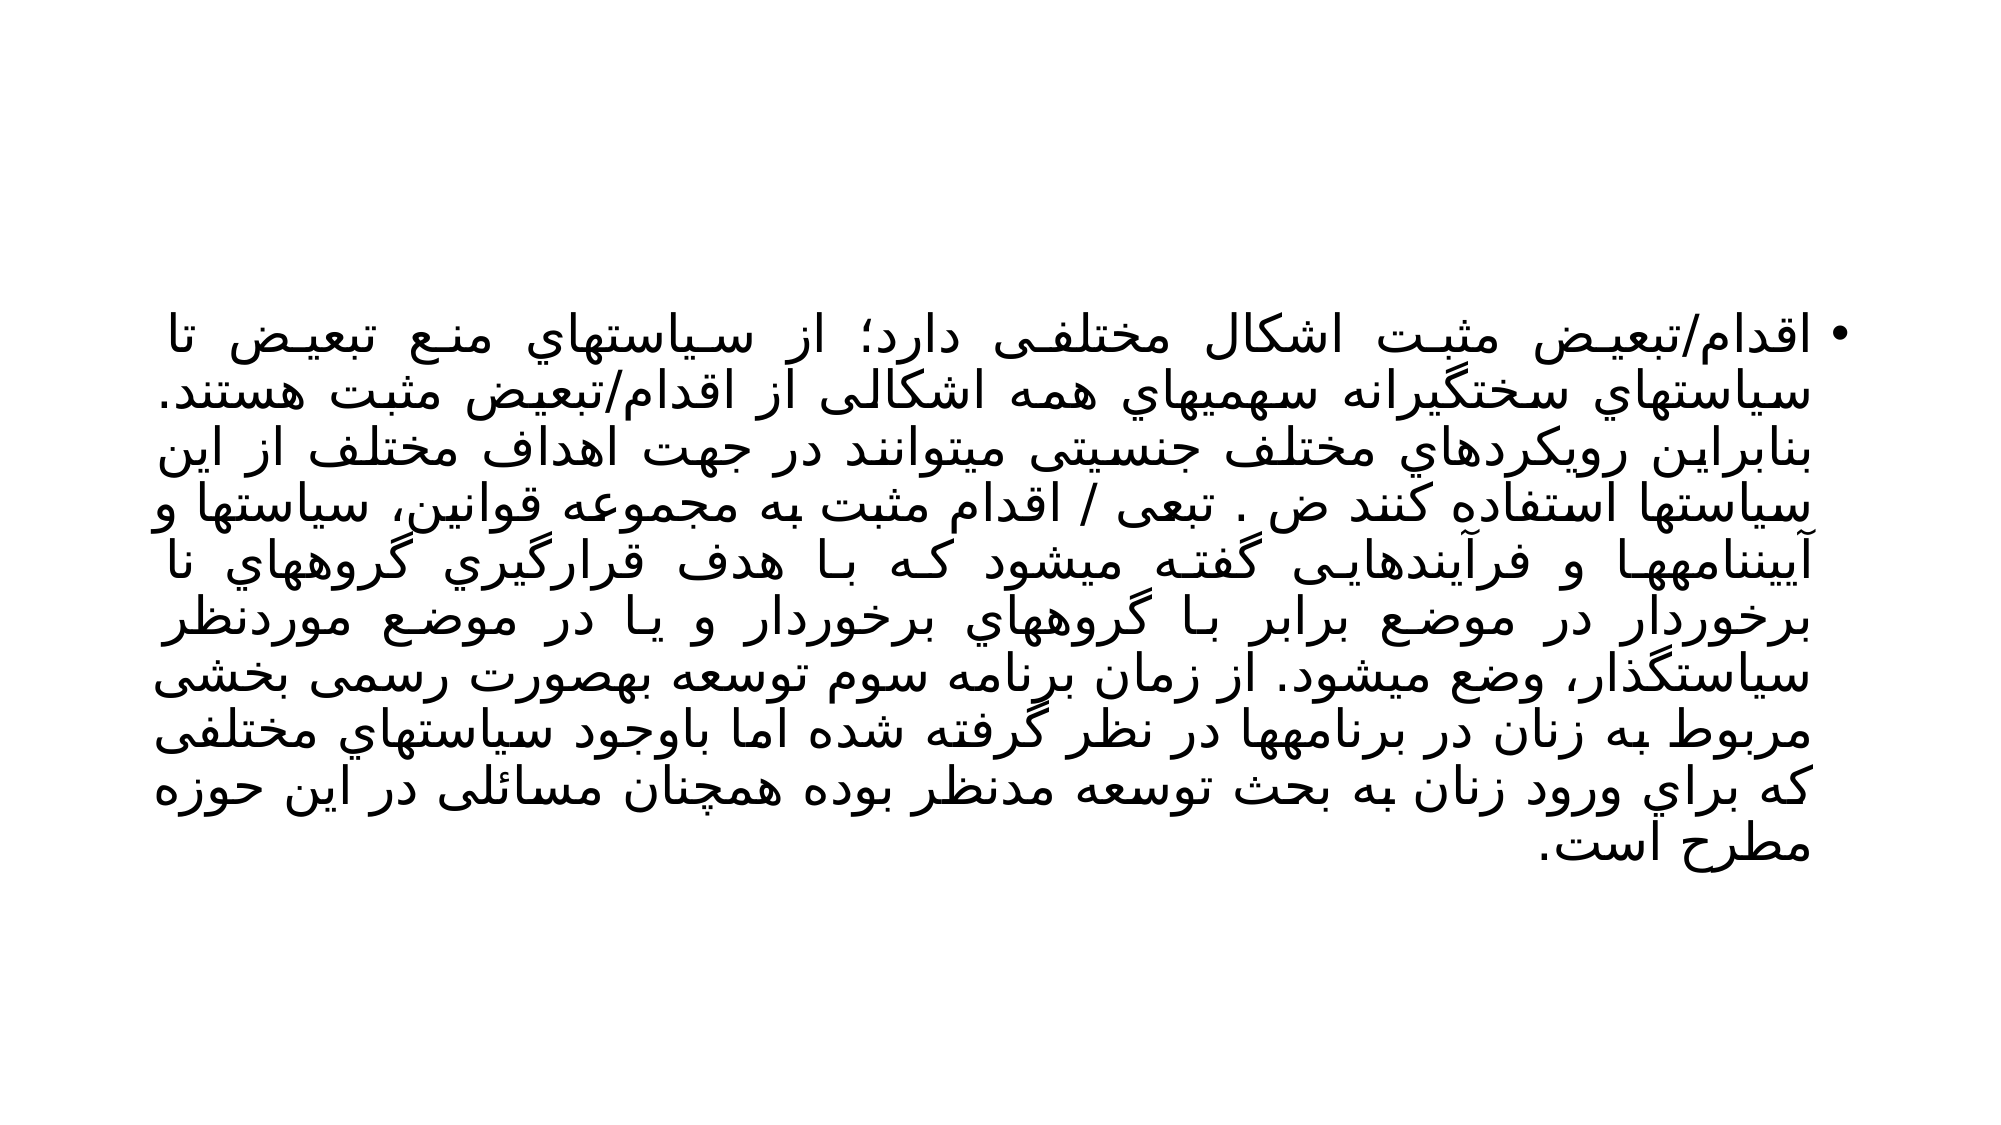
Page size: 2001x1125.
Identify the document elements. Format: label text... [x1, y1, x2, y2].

list اقدام/تبعیض مثبت اشکال مختلفی دارد؛ از سیاستهاي منع تبعیض تا سیاستهاي سختگیرانه سهمیهاي همه اشکالی از اقدام/تبعیض مثبت هستند. بنابراین رویکردهاي مختلف جنسیتی میتوانند در جهت اهداف مختلف از این سیاستها استفاده کنند ض . تبعی / اقدام مثبت به مجموعه قوانین، سیاستها و آییننامهها و فرآیندهایی گفته میشود که با هدف قرارگیري گروههاي نا برخوردار در موضع برابر با گروههاي برخوردار و یا در موضع موردنظر سیاستگذار، وضع میشود. از زمان برنامه سوم توسعه بهصورت رسمی بخشی مربوط به زنان در برنامهها در نظر گرفته شده اما باوجود سیاستهاي مختلفی که براي ورود زنان به بحث توسعه مدنظر بوده همچنان مسائلی در این حوزه مطرح است. [137, 299, 1863, 1014]
